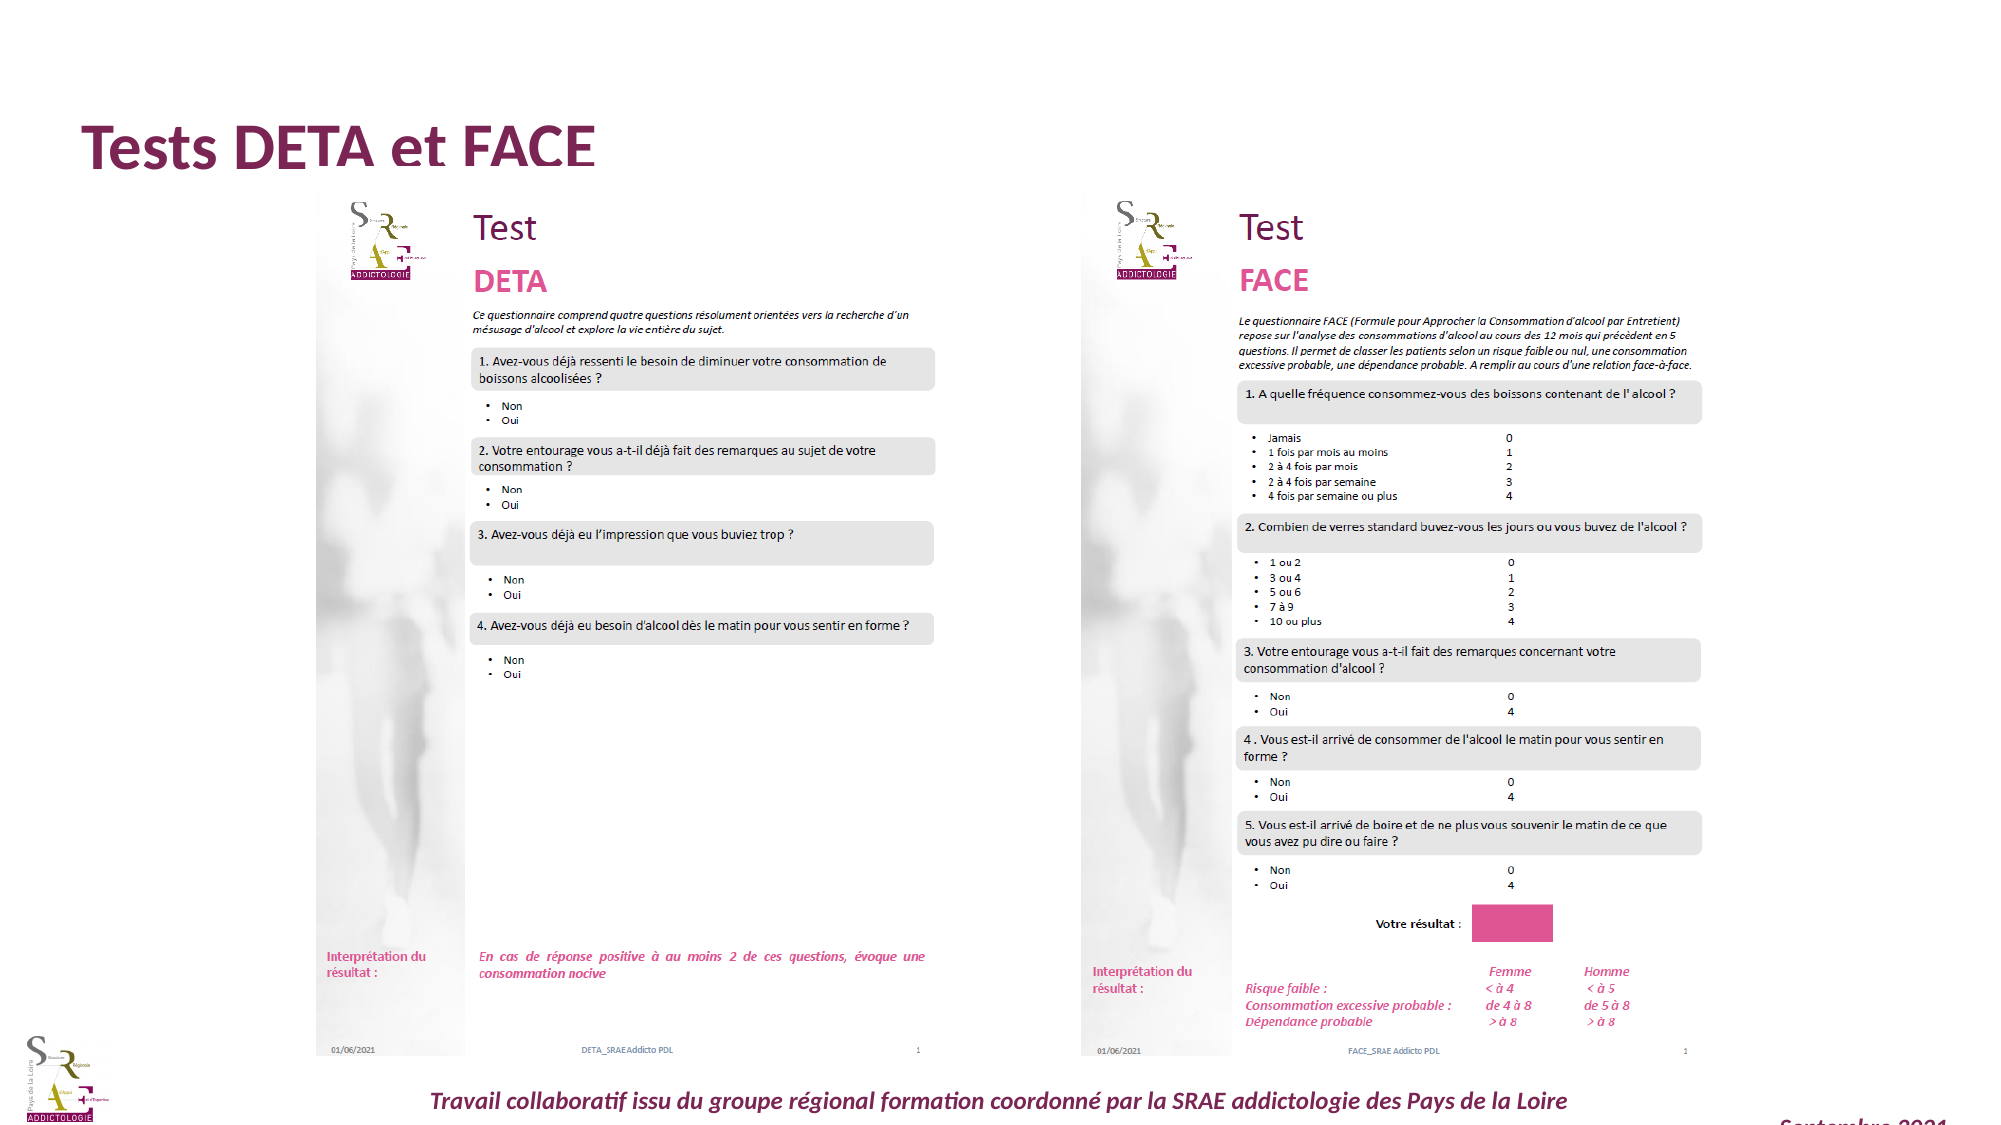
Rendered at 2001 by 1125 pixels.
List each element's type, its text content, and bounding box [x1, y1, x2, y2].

picture [316, 166, 937, 1056]
text_box Tests DETA et FACE [66, 95, 2000, 191]
picture [27, 1036, 112, 1122]
picture [1081, 166, 1705, 1056]
